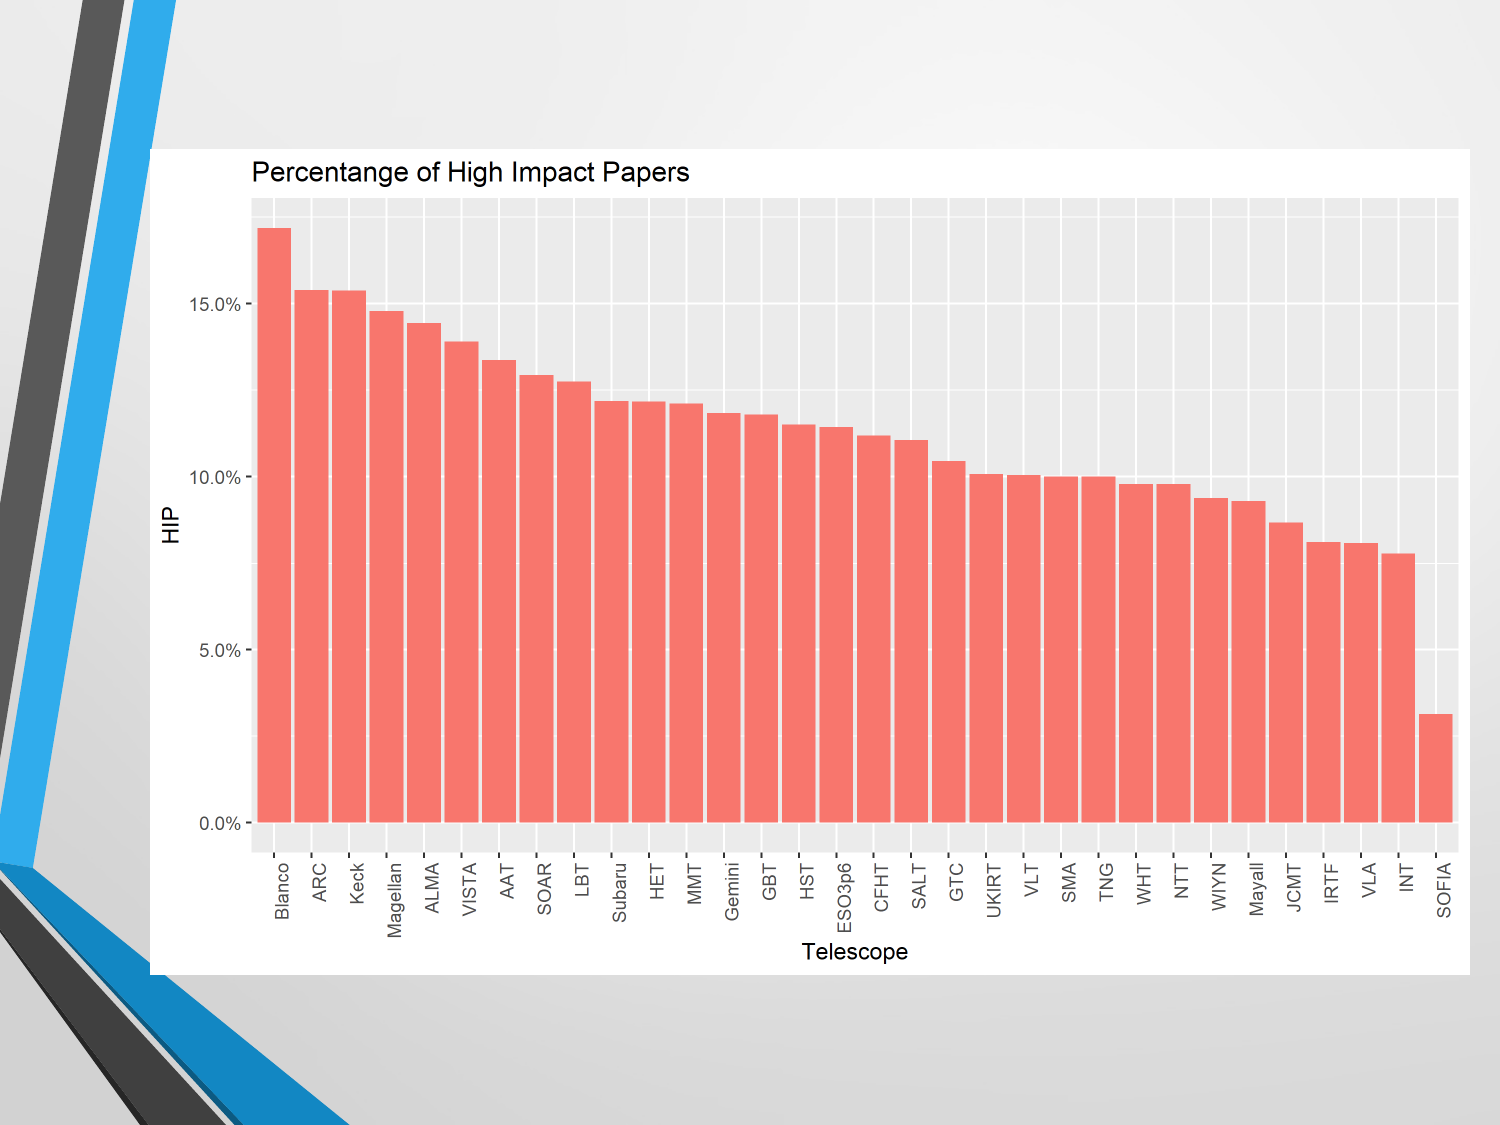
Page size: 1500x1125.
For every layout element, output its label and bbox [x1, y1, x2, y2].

list [149, 149, 1471, 976]
